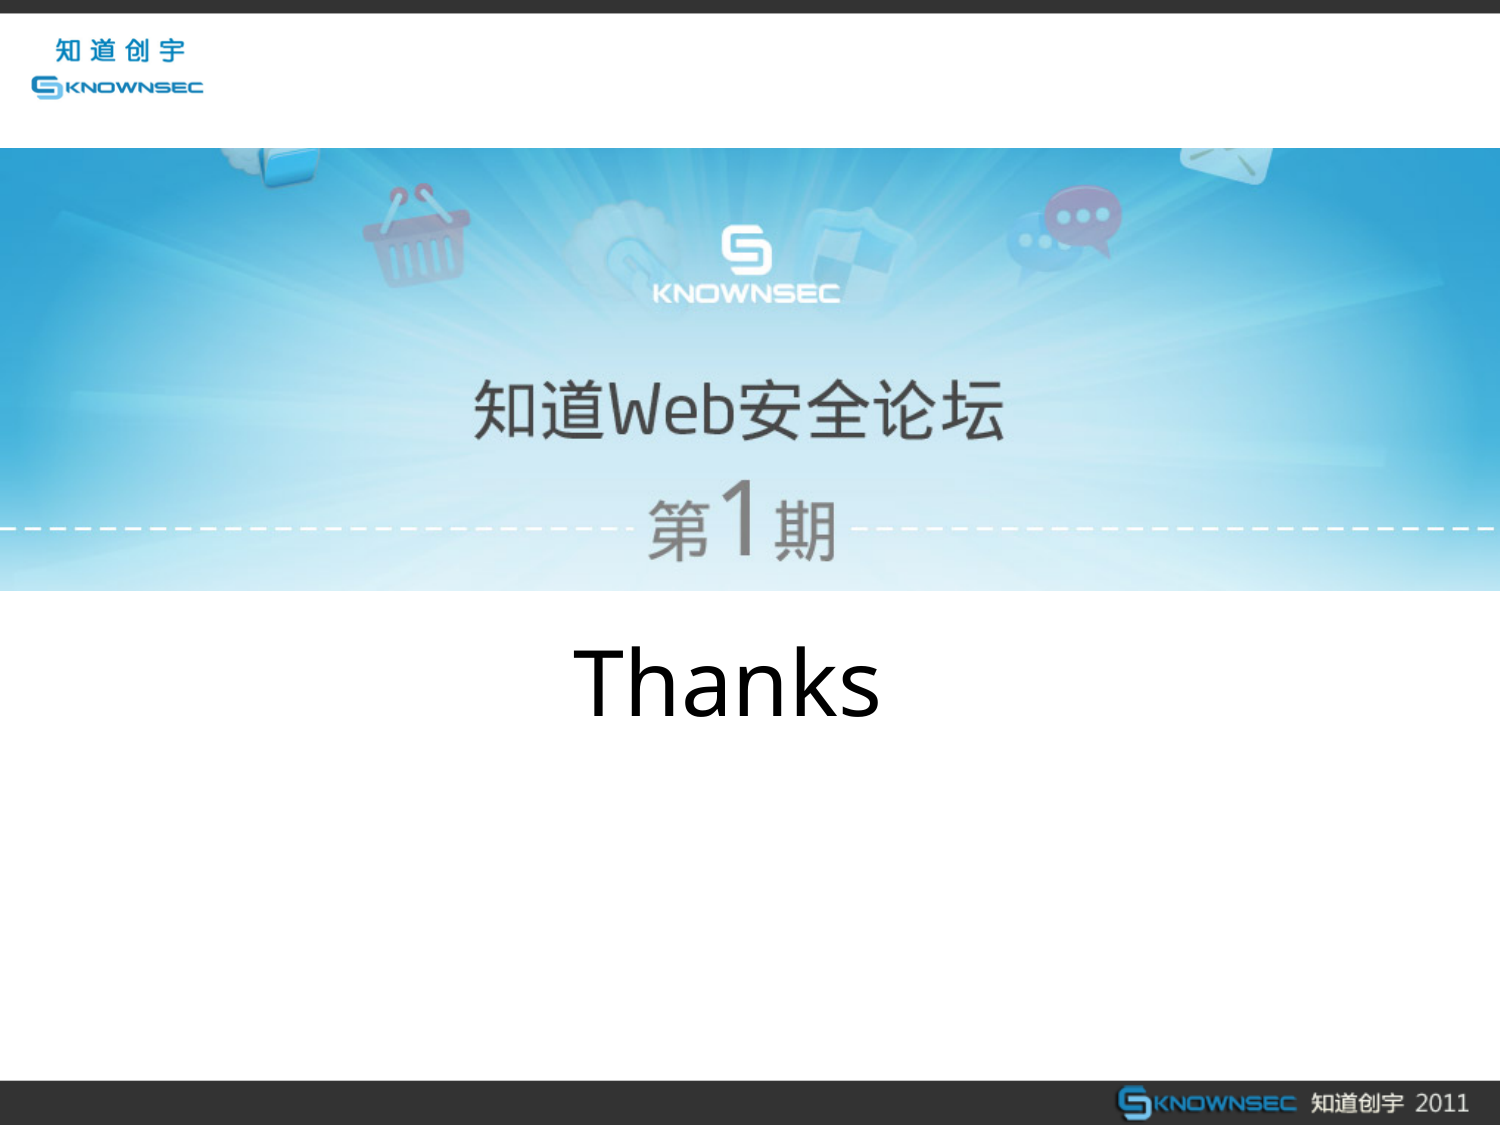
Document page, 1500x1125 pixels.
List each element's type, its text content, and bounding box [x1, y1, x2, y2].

title Thanks [53, 600, 1404, 774]
picture [0, 0, 1500, 1125]
